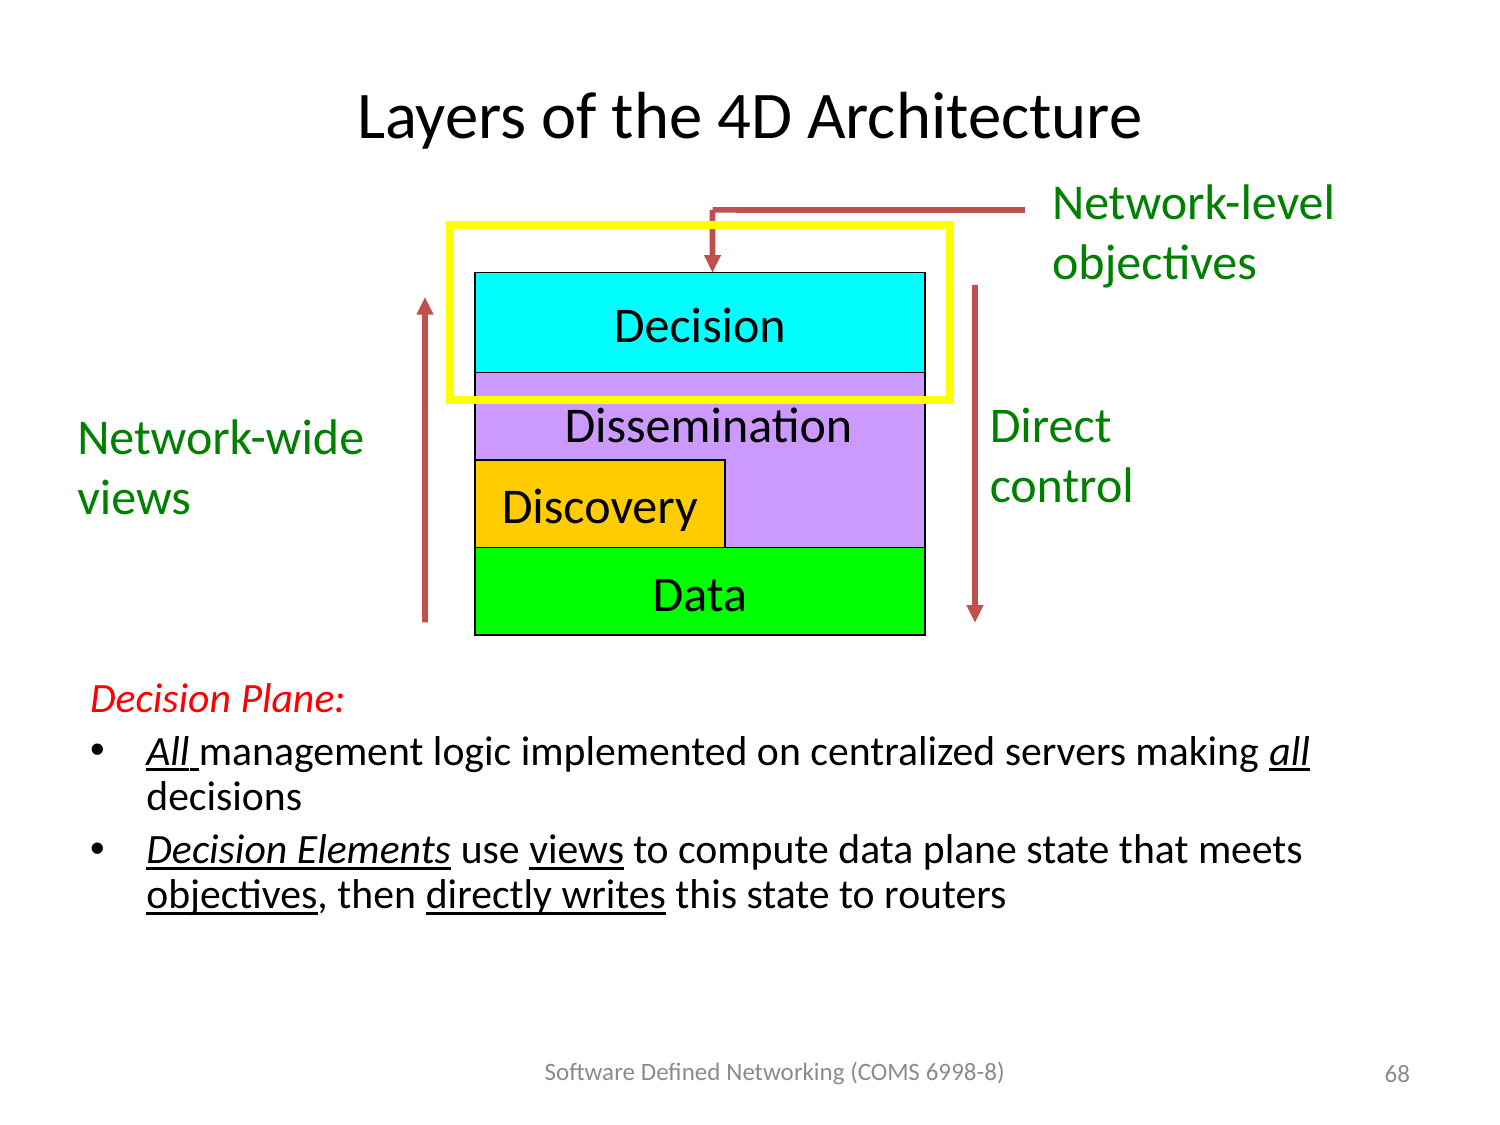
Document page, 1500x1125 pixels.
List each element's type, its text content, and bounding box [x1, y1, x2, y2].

text_box Discovery [474, 459, 725, 547]
text_box [725, 400, 925, 547]
text_box [474, 400, 549, 459]
list Decision Plane: All management logic implemented on centralized servers making all decisions Decision Elements use views to compute data plane state that meets objectives, then directly writes this state to routers [75, 668, 1425, 1035]
text_box [450, 224, 950, 400]
text_box Data [474, 547, 925, 635]
slide_number 68 [1074, 1042, 1425, 1103]
text_box Network-level objectives [1037, 162, 1413, 298]
text_box Direct control [975, 384, 1225, 520]
text_box [418, 297, 432, 623]
footer Software Defined Networking (COMS 6998-8) [512, 1037, 1038, 1103]
text_box Network-wide views [62, 397, 413, 533]
text_box Dissemination [549, 400, 913, 460]
text_box [968, 284, 982, 623]
title Layers of the 4D Architecture [176, 58, 1324, 166]
